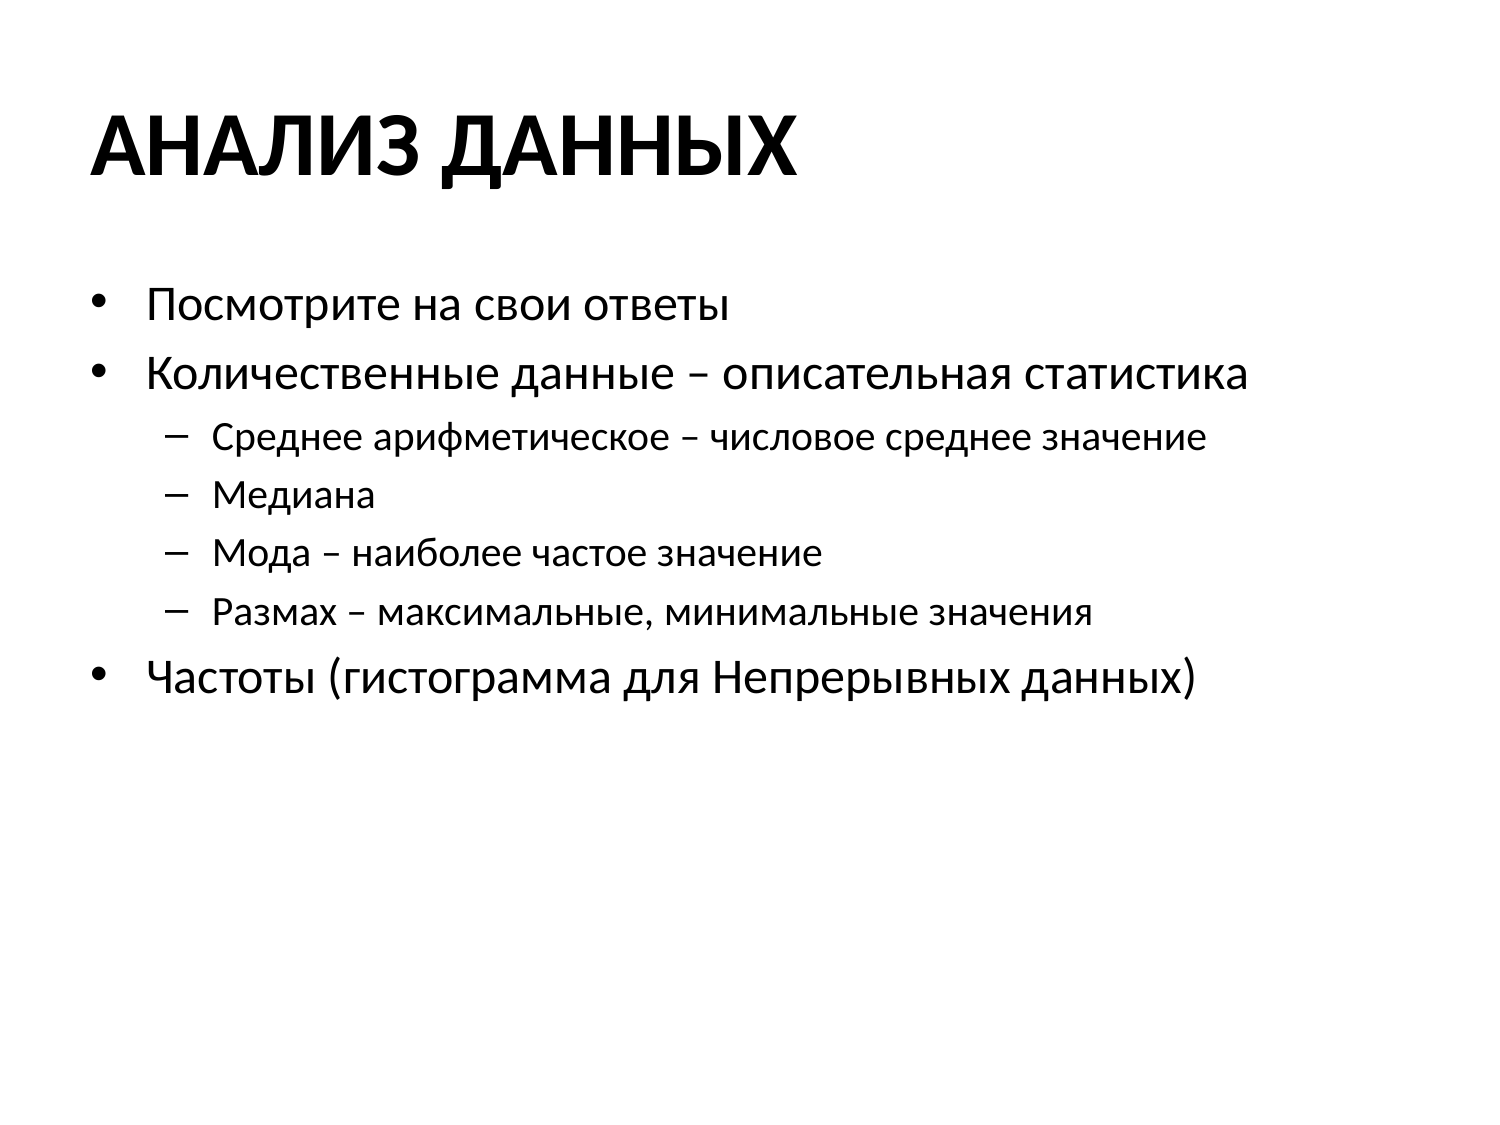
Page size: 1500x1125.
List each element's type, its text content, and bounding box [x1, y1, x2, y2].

list Посмотрите на свои ответы Количественные данные – описательная статистика Среднее арифметическое – числовое среднее значение Медиана Мода – наиболее частое значение Размах – максимальные, минимальные значения Частоты (гистограмма для Непрерывных данных) [75, 262, 1425, 1005]
title АНАЛИЗ ДАННЫХ [75, 45, 1425, 233]
